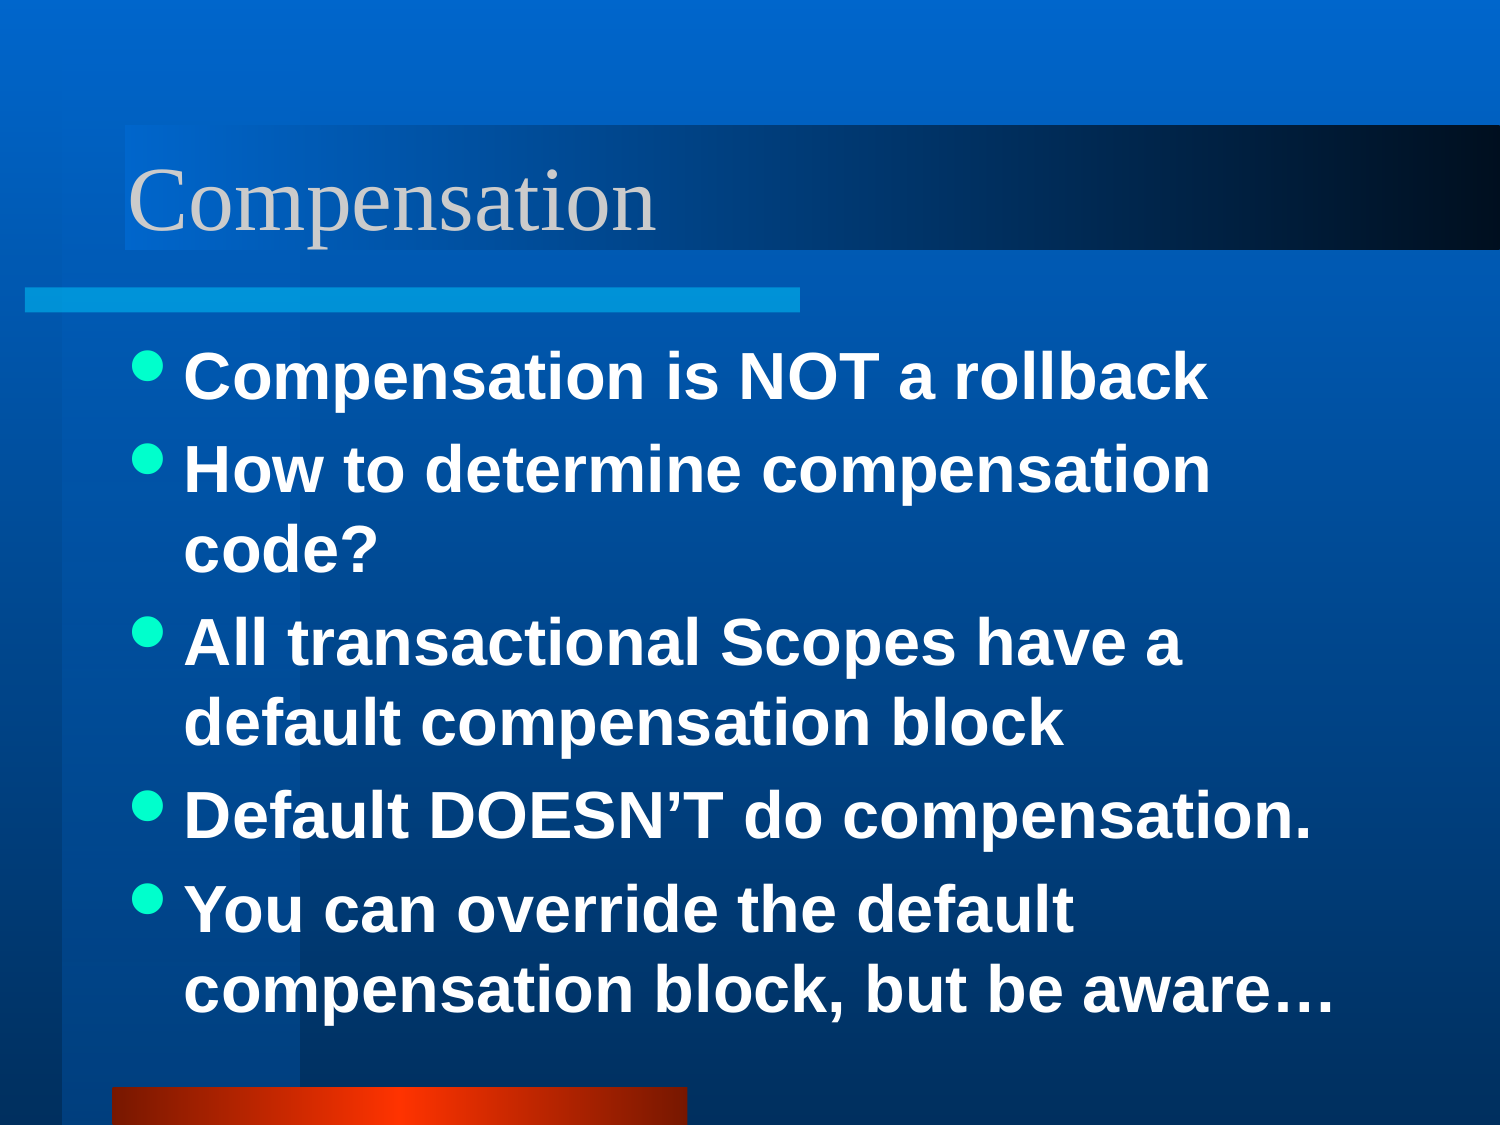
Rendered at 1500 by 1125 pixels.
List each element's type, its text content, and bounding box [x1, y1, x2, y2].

title Compensation [112, 99, 1388, 288]
list Compensation is NOT a rollback How to determine compensation code? All transactional Scopes have a default compensation block Default DOESN’T do compensation. You can override the default compensation block, but be aware… [112, 324, 1388, 1001]
